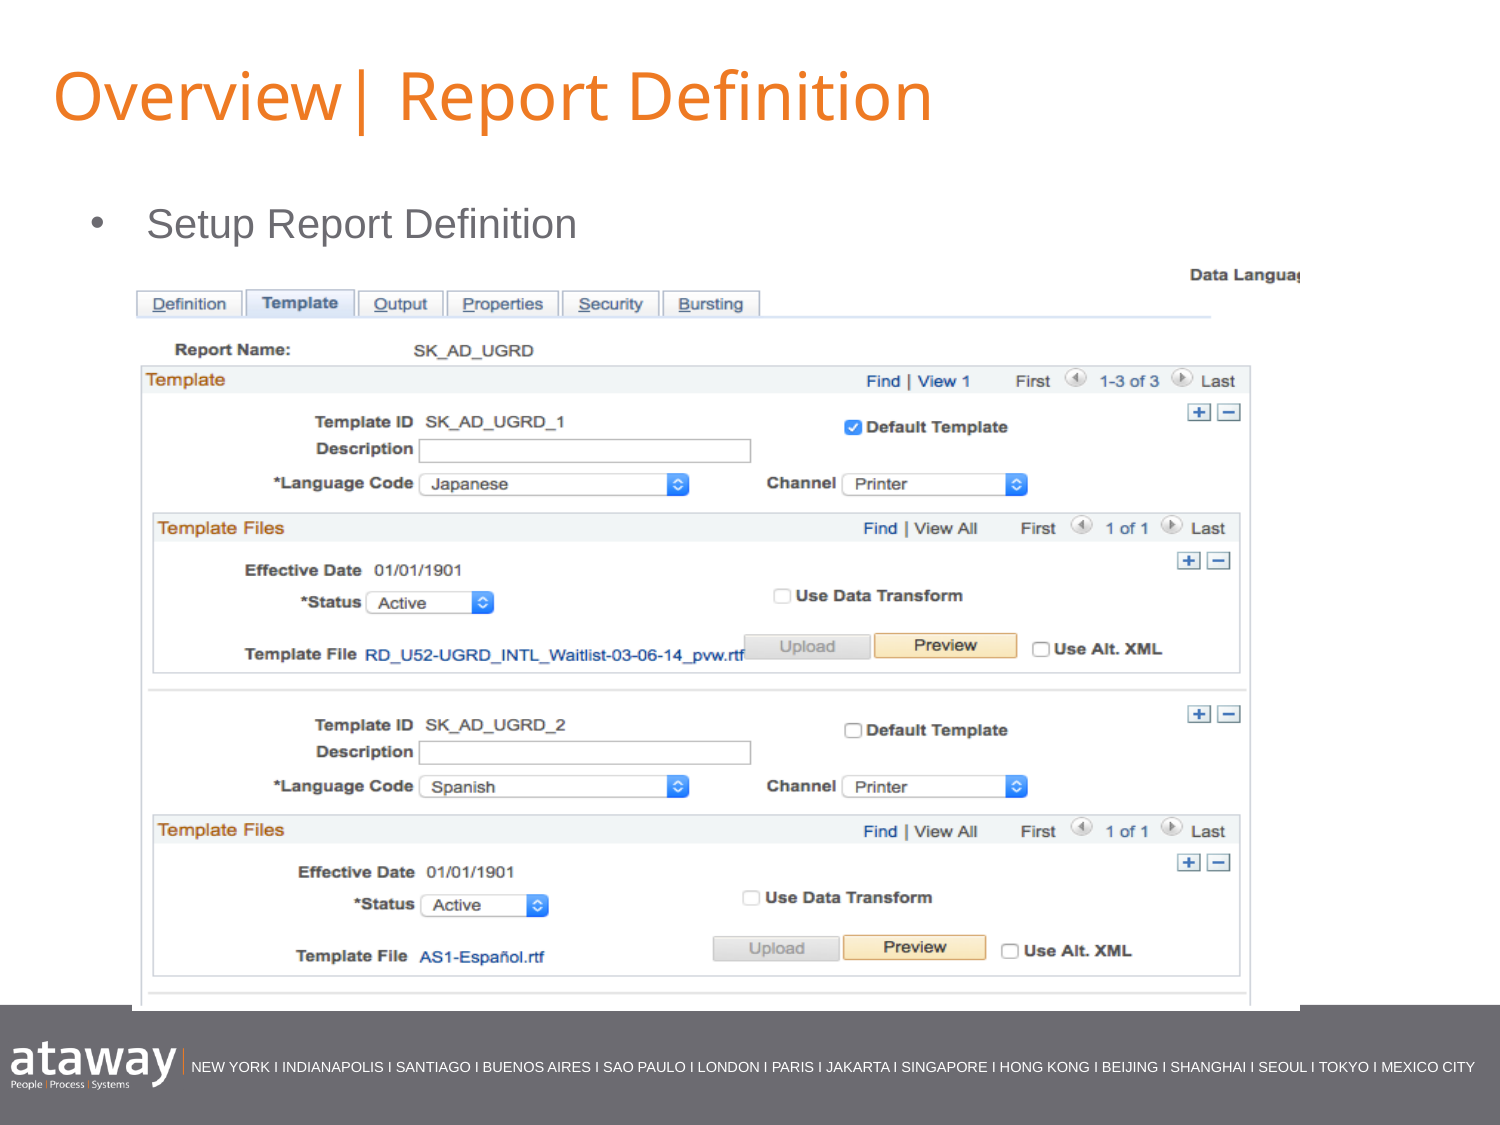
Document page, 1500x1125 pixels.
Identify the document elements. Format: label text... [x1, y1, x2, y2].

picture [8, 1041, 184, 1090]
picture [132, 264, 1300, 1011]
text_box Overview| Report Definition [37, 0, 1413, 188]
list Setup Report Definition [75, 164, 1425, 962]
